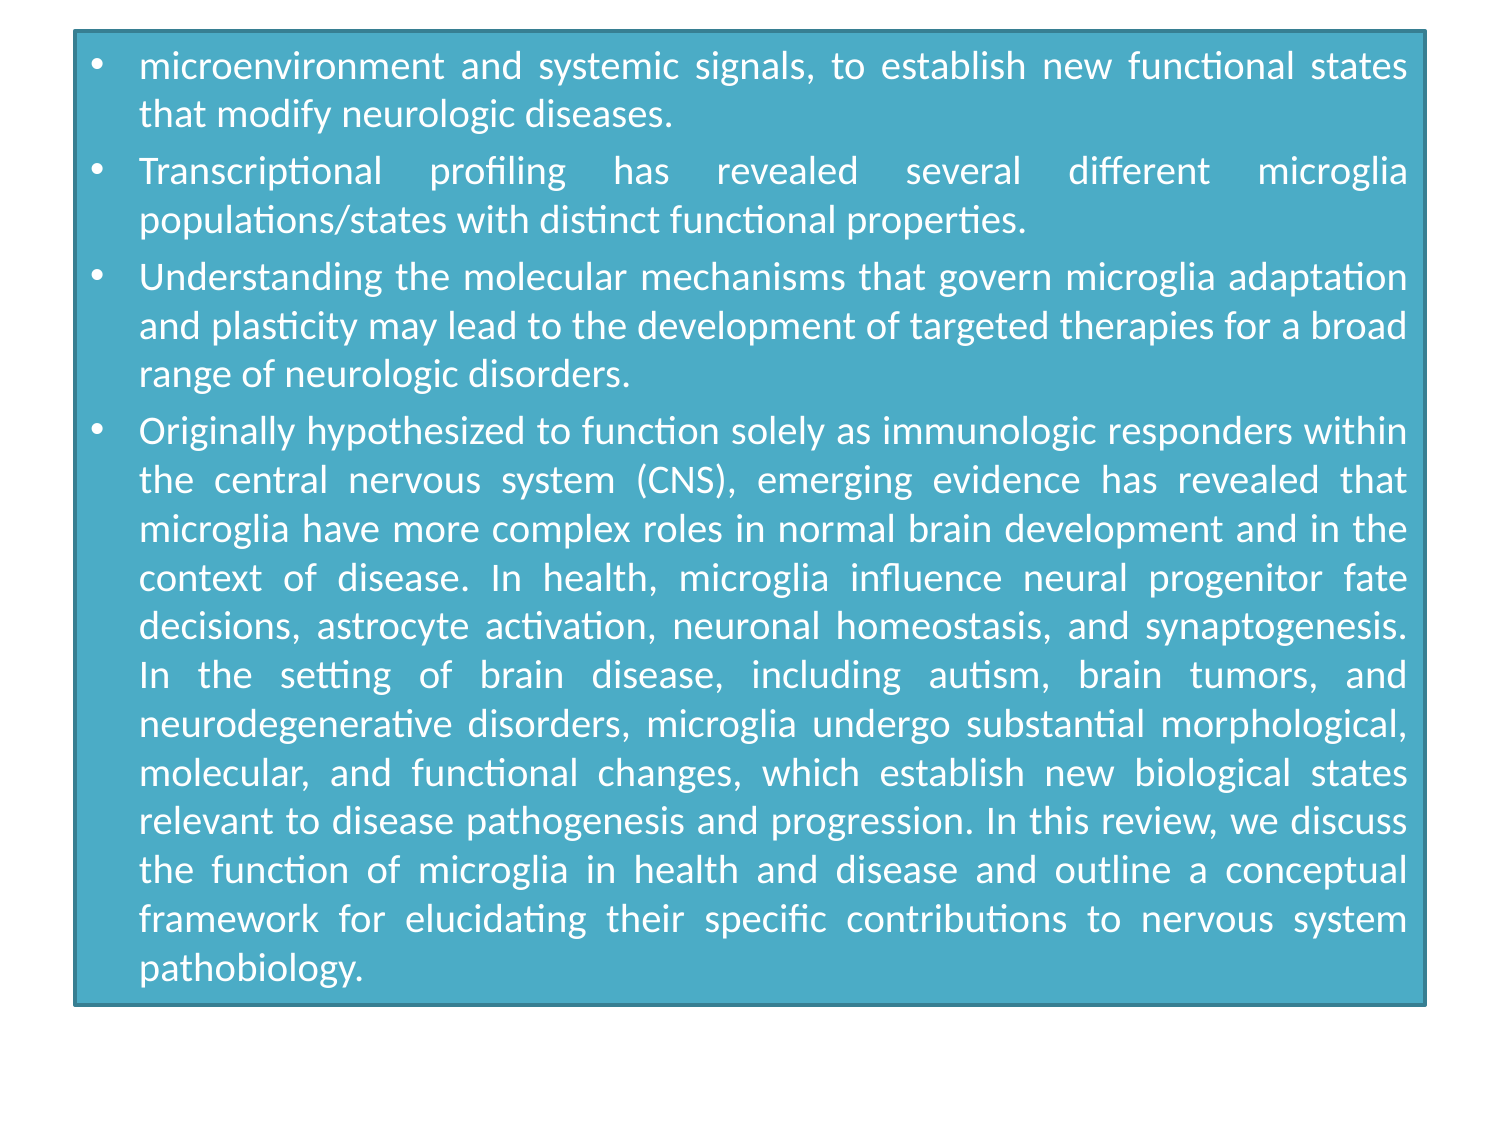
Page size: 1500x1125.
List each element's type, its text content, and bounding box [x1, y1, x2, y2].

list microenvironment and systemic signals, to establish new functional states that modify neurologic diseases. Transcriptional profiling has revealed several different microglia populations/states with distinct functional properties. Understanding the molecular mechanisms that govern microglia adaptation and plasticity may lead to the development of targeted therapies for a broad range of neurologic disorders. Originally hypothesized to function solely as immunologic responders within the central nervous system (CNS), emerging evidence has revealed that microglia have more complex roles in normal brain development and in the context of disease. In health, microglia influence neural progenitor fate decisions, astrocyte activation, neuronal homeostasis, and synaptogenesis. In the setting of brain disease, including autism, brain tumors, and neurodegenerative disorders, microglia undergo substantial morphological, molecular, and functional changes, which establish new biological states relevant to disease pathogenesis and progression. In this review, we discuss the function of microglia in health and disease and outline a conceptual framework for elucidating their specific contributions to nervous system pathobiology. [73, 29, 1427, 1007]
